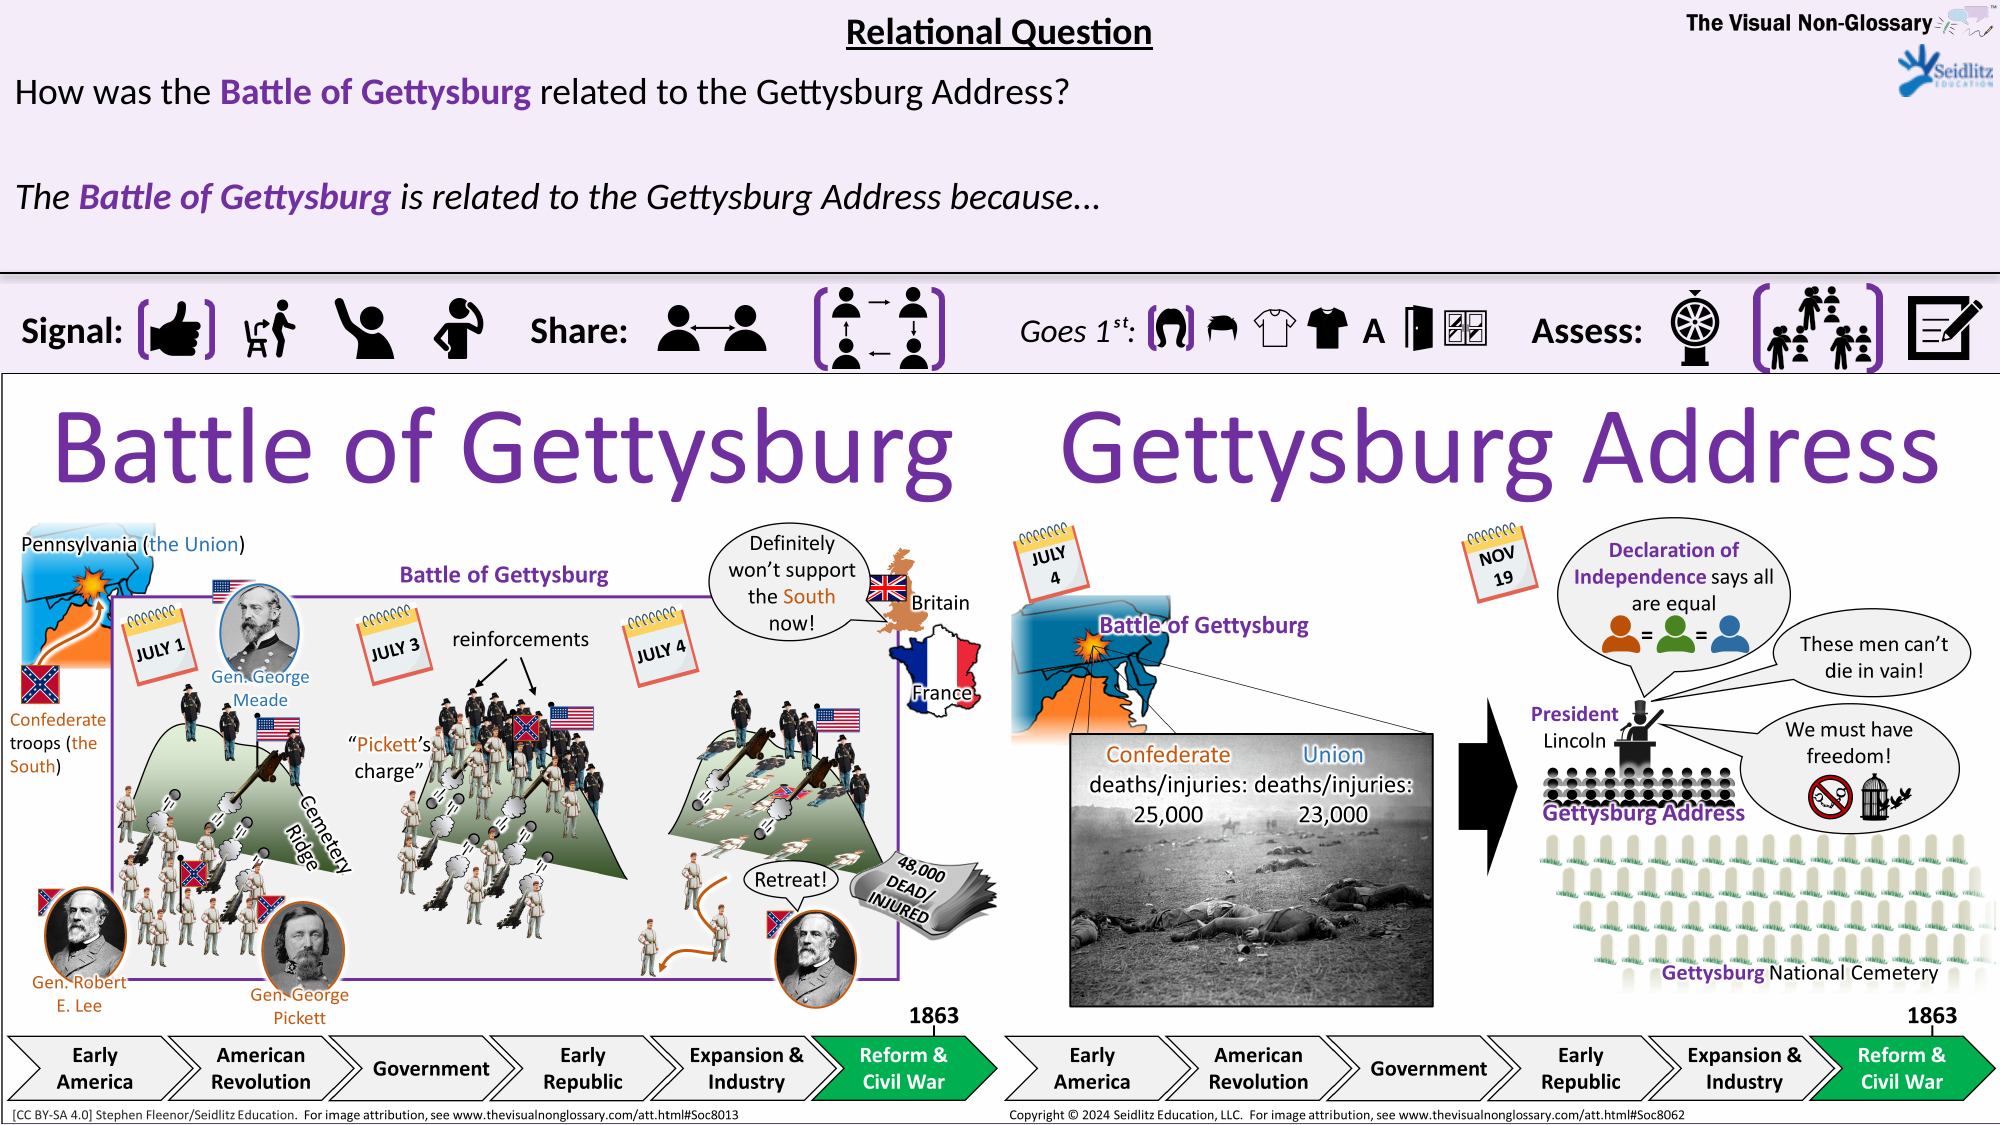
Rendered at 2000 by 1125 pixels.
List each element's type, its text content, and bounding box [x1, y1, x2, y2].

picture [1304, 305, 1351, 352]
picture [239, 298, 301, 359]
text_box Assess: [1516, 298, 1652, 359]
text_box Goes 1ˢᵗ: [1005, 301, 1152, 357]
text_box Signal: [6, 298, 138, 359]
picture [656, 305, 769, 352]
text_box How was the Battle of Gettysburg related to the Gettysburg Address? [0, 59, 2000, 120]
picture [814, 287, 946, 371]
picture [1252, 305, 1298, 352]
picture [1396, 305, 1489, 352]
picture [428, 298, 490, 359]
picture [1657, 290, 1733, 367]
picture [0, 283, 2000, 1124]
text_box Relational Question [831, 0, 1169, 59]
text_box A [1347, 298, 1401, 359]
picture [1148, 305, 1195, 352]
text_box Share: [515, 298, 644, 359]
picture [137, 298, 215, 361]
picture [1907, 290, 1984, 367]
text_box The Battle of Gettysburg is related to the Gettysburg Address because... [0, 164, 2000, 225]
picture [334, 298, 395, 359]
picture [1672, 0, 2000, 40]
picture [1202, 310, 1241, 349]
picture [1898, 44, 1993, 97]
